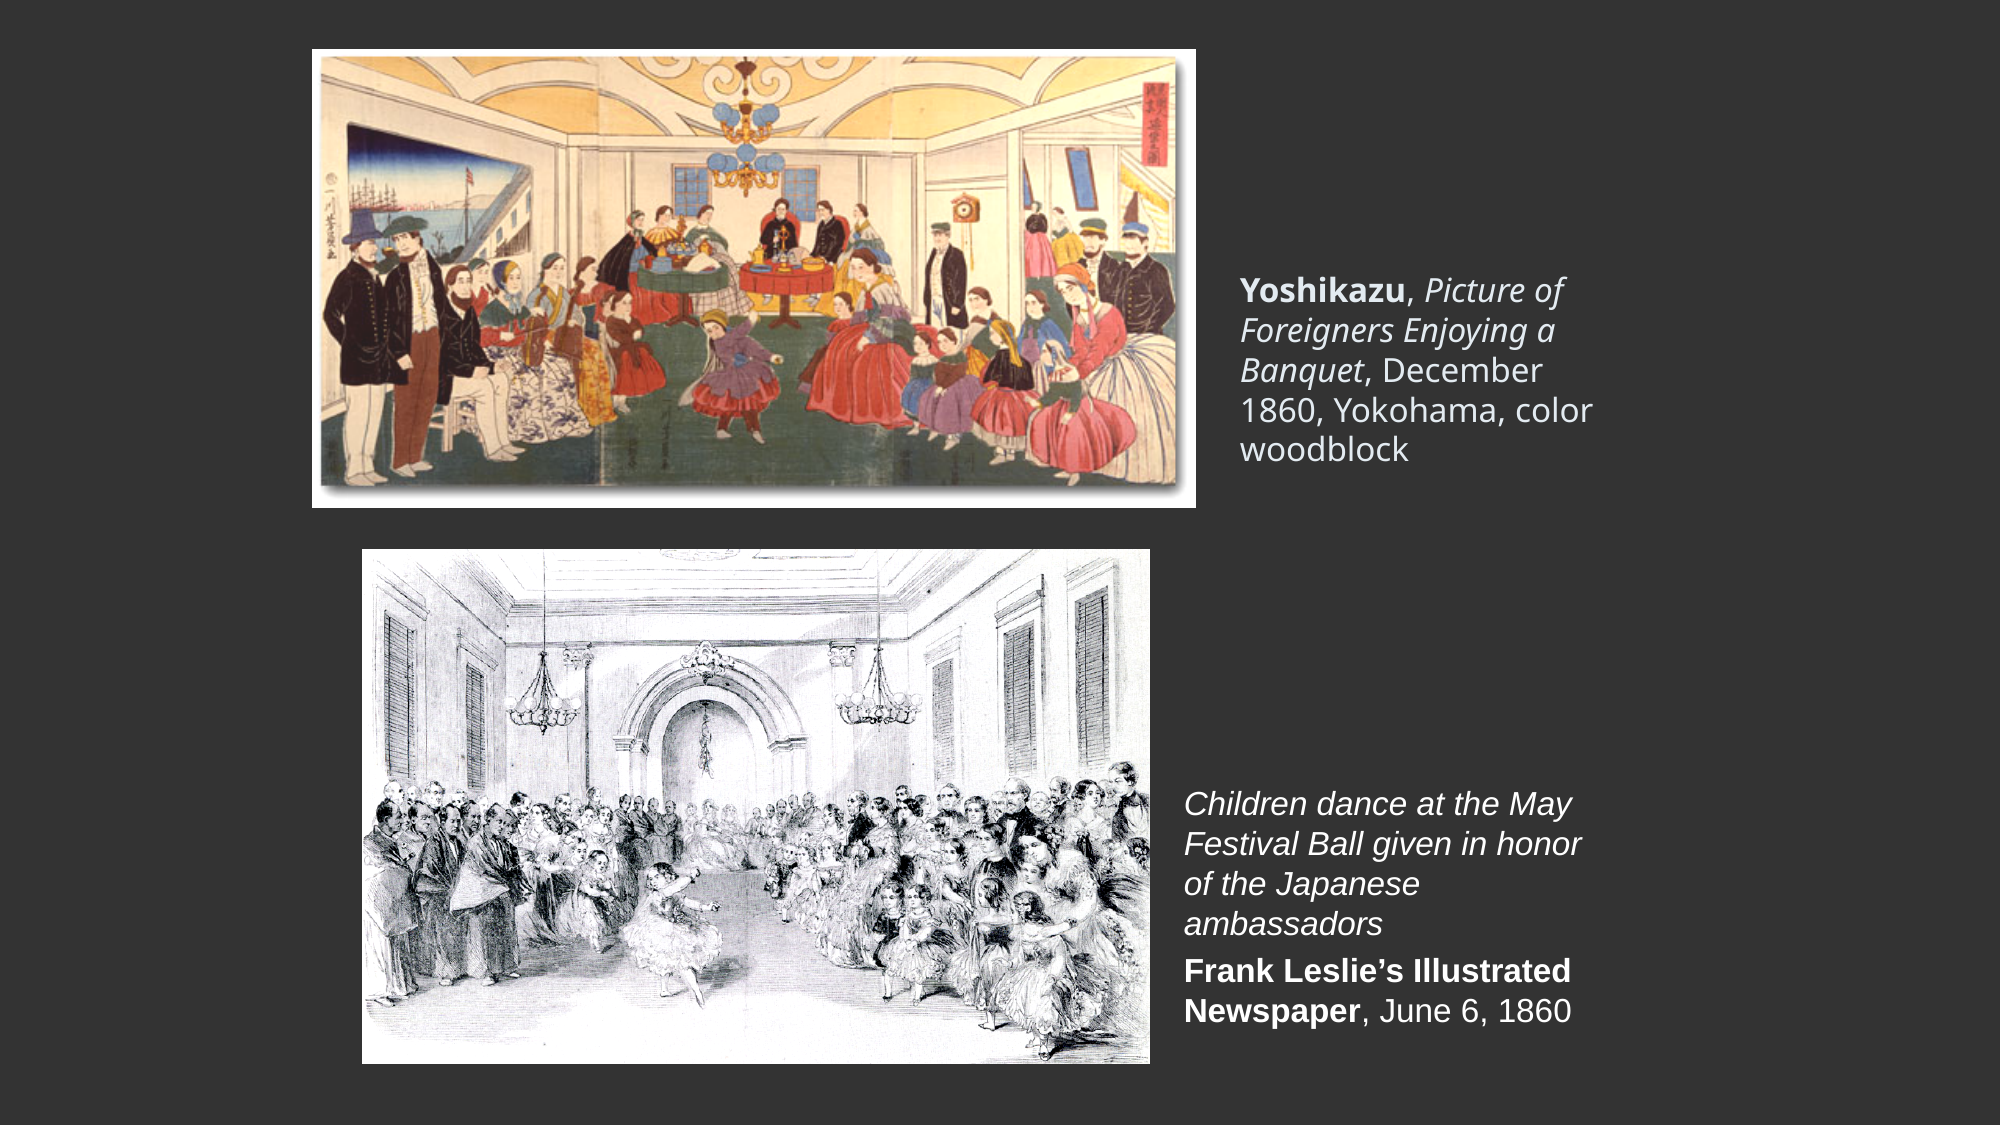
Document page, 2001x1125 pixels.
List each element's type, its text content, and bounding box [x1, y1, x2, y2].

list Children dance at the May Festival Ball given in honor of the Japanese ambassadors Frank Leslie’s Illustrated Newspaper, June 6, 1860 [1154, 774, 1613, 1038]
picture [362, 549, 1151, 1065]
title Yoshikazu, Picture of Foreigners Enjoying a Banquet, December 1860, Yokohama, color woodblock [1224, 274, 1638, 463]
picture [312, 49, 1196, 508]
